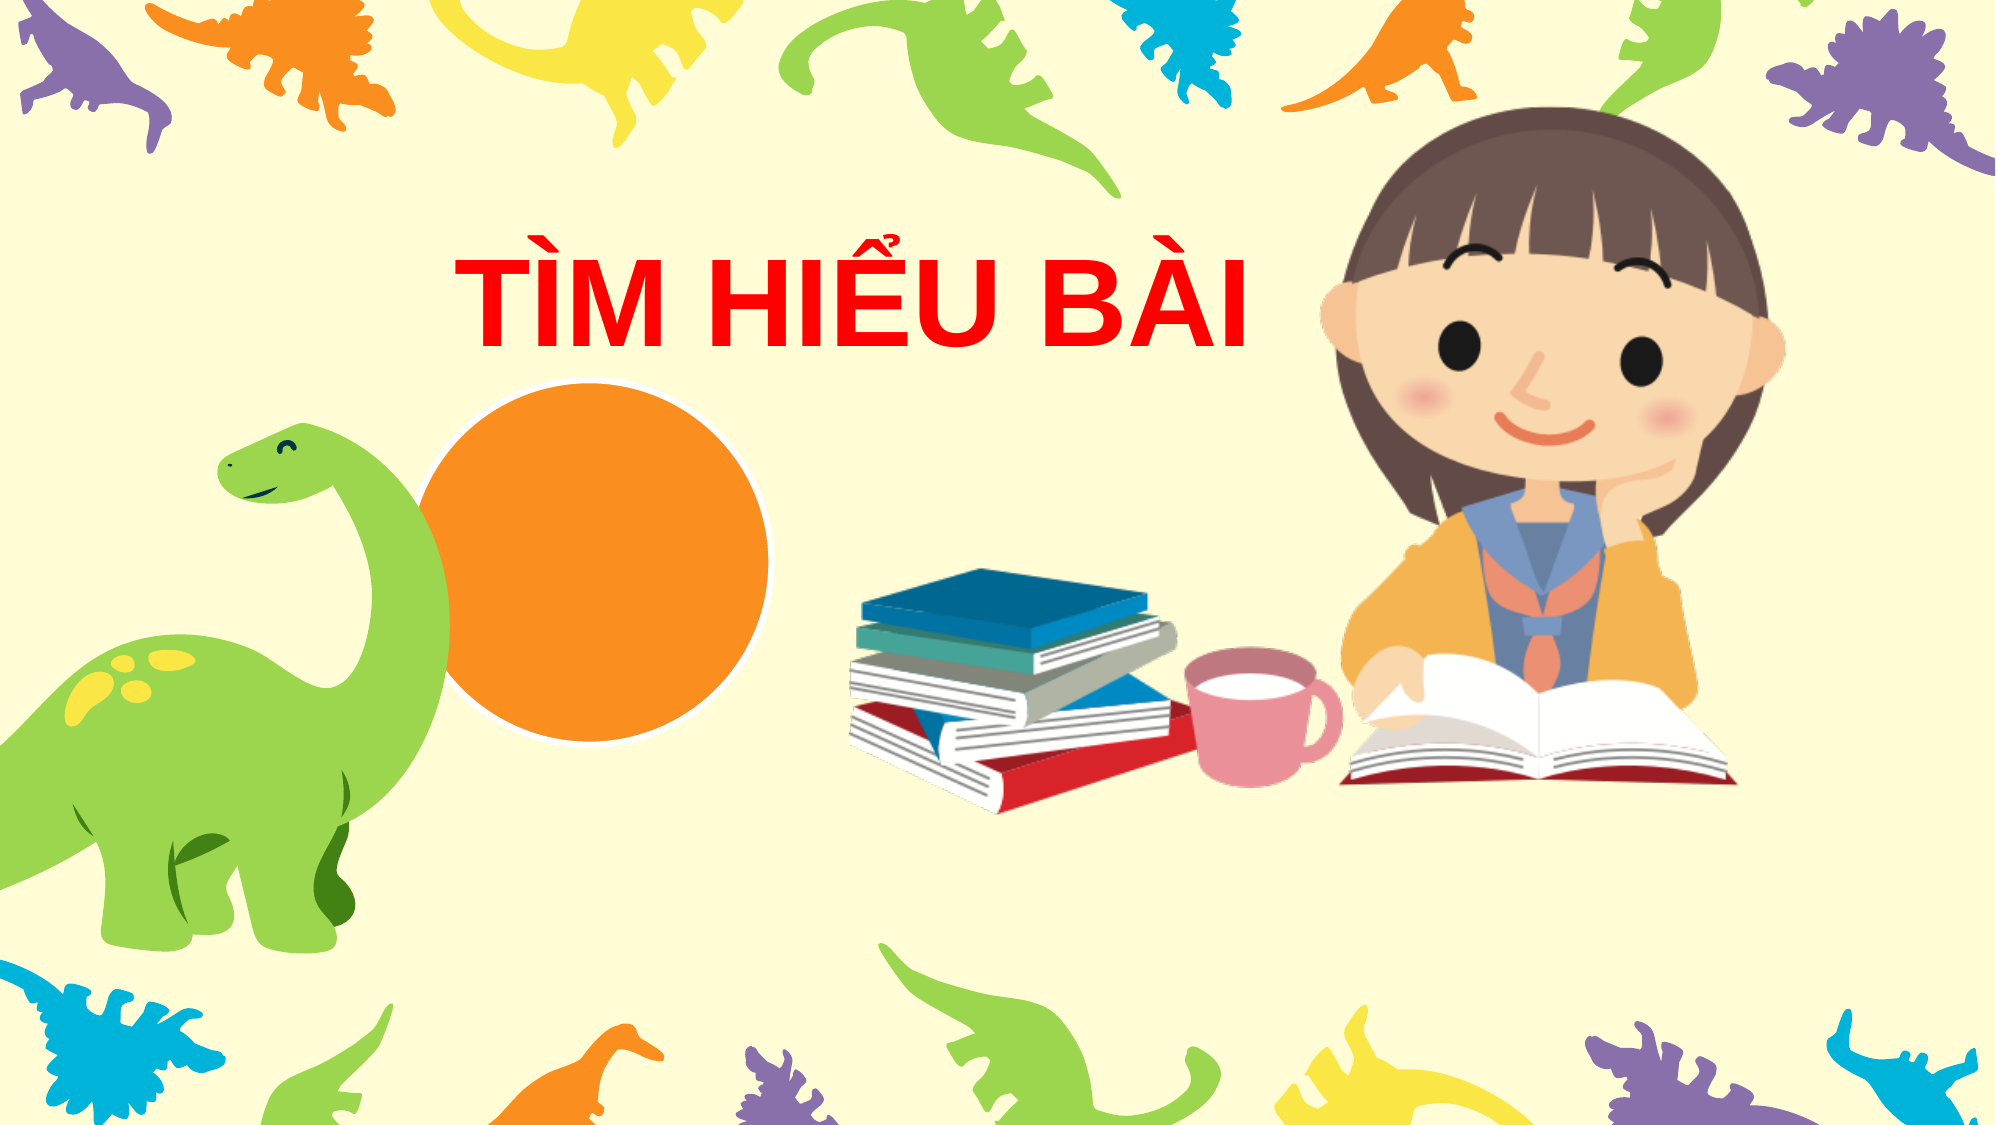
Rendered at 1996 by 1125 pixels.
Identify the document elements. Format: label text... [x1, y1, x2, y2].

text_box TÌM HIỂU BÀI [439, 213, 843, 379]
text_box [456, 380, 772, 745]
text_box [0, 382, 449, 947]
picture [848, 0, 1787, 931]
